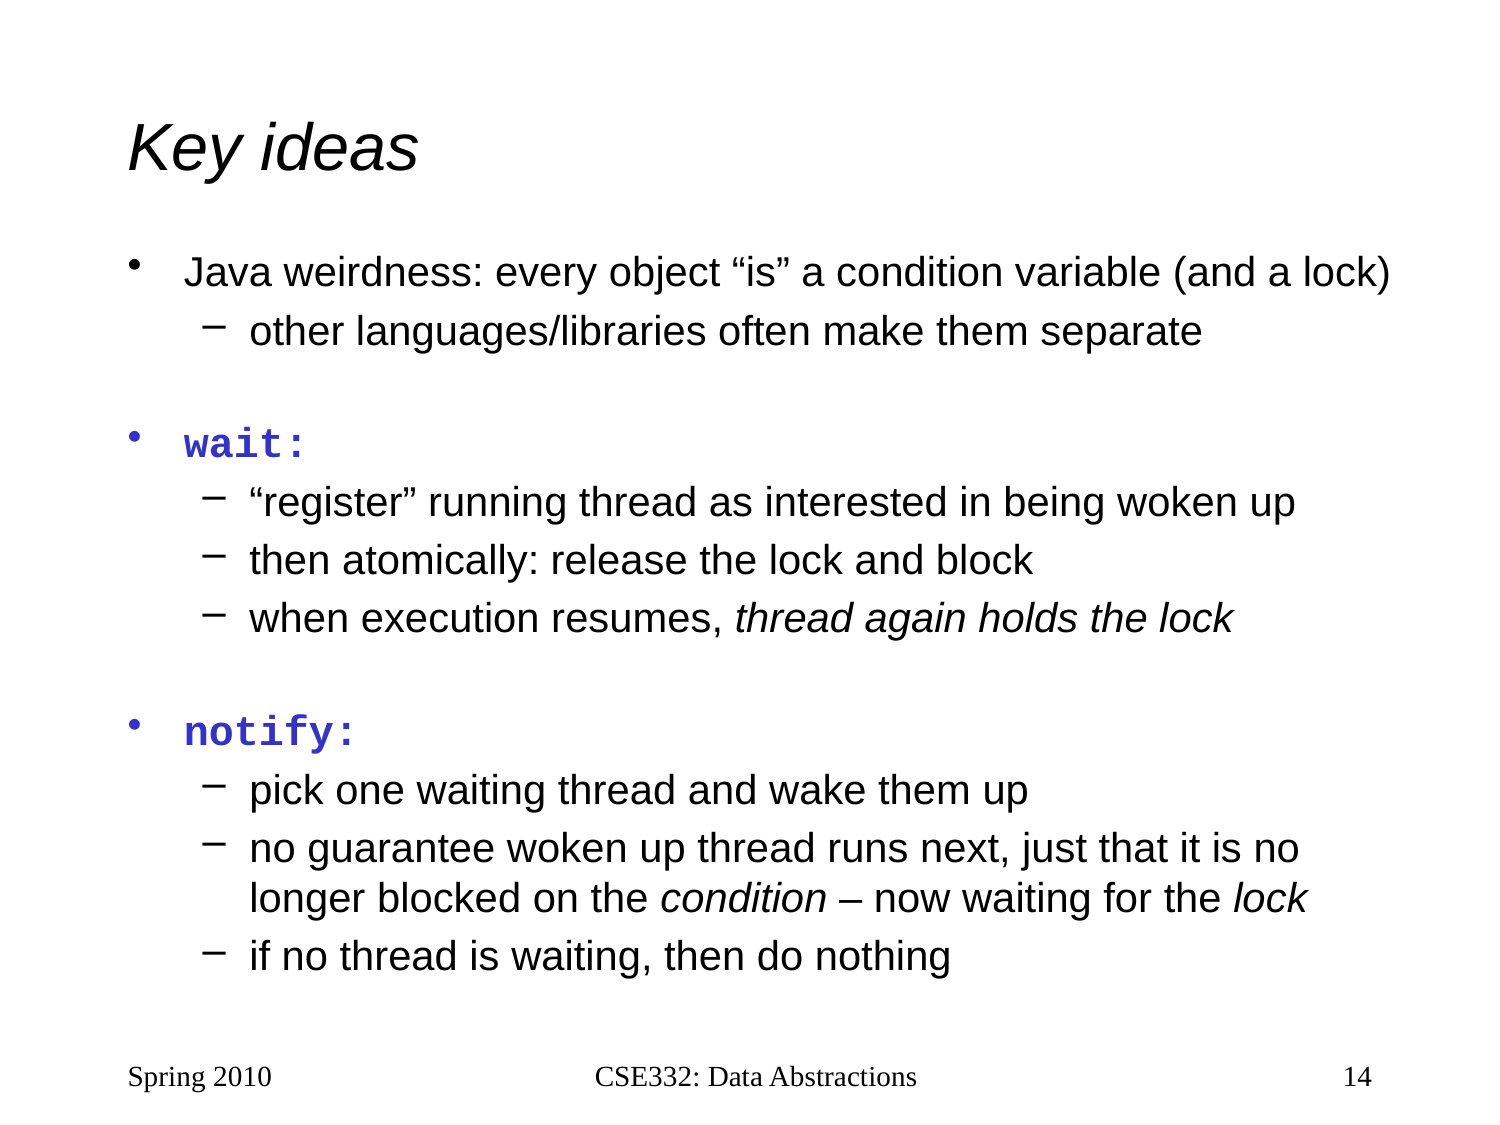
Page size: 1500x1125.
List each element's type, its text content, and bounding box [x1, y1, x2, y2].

footer CSE332: Data Abstractions [474, 1049, 1038, 1125]
list Java weirdness: every object “is” a condition variable (and a lock) other languages/libraries often make them separate wait: “register” running thread as interested in being woken up then atomically: release the lock and block when execution resumes, thread again holds the lock notify: pick one waiting thread and wake them up no guarantee woken up thread runs next, just that it is no longer blocked on the condition – now waiting for the lock if no thread is waiting, then do nothing [112, 237, 1438, 1013]
title Key ideas [112, 49, 1388, 237]
slide_number Spring 2010 [112, 1049, 426, 1125]
slide_number 14 [1074, 1049, 1388, 1125]
